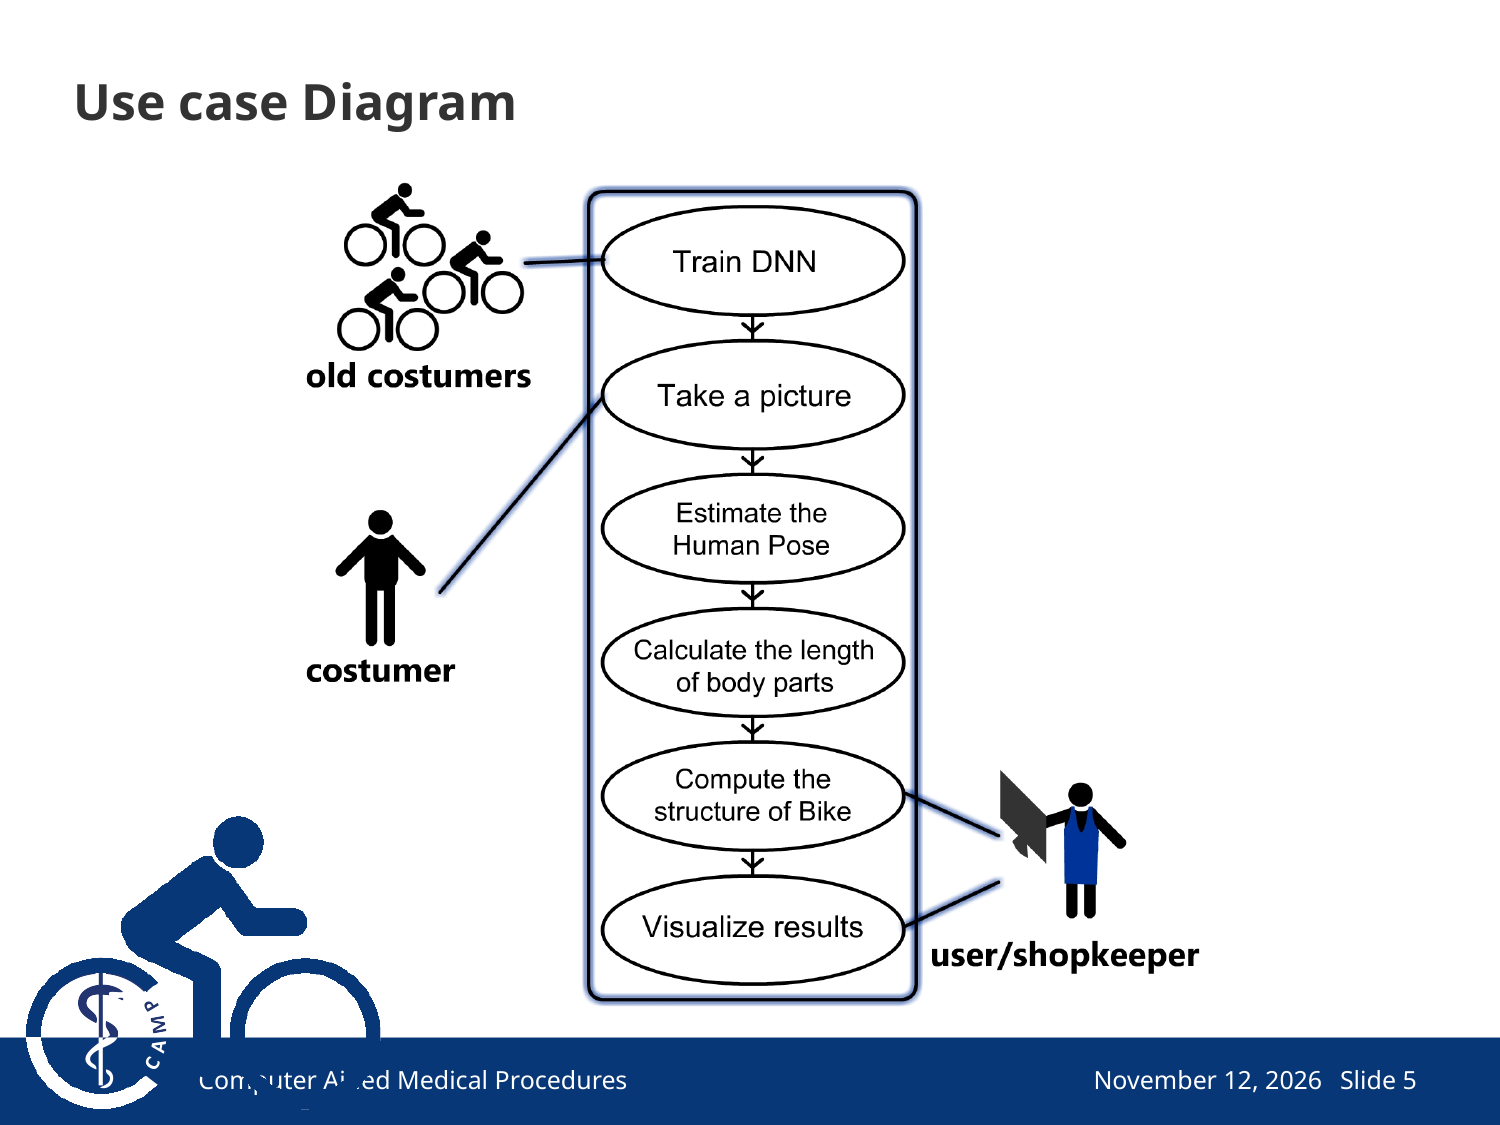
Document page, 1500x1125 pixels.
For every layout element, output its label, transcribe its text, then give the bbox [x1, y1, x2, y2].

title Use case Diagram [58, 37, 1438, 138]
slide_number Slide 5 [1325, 1037, 1500, 1125]
picture [0, 0, 1500, 1125]
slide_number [800, 1037, 1325, 1125]
footer Computer Aided Medical Procedures [183, 1046, 800, 1125]
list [25, 816, 381, 1110]
